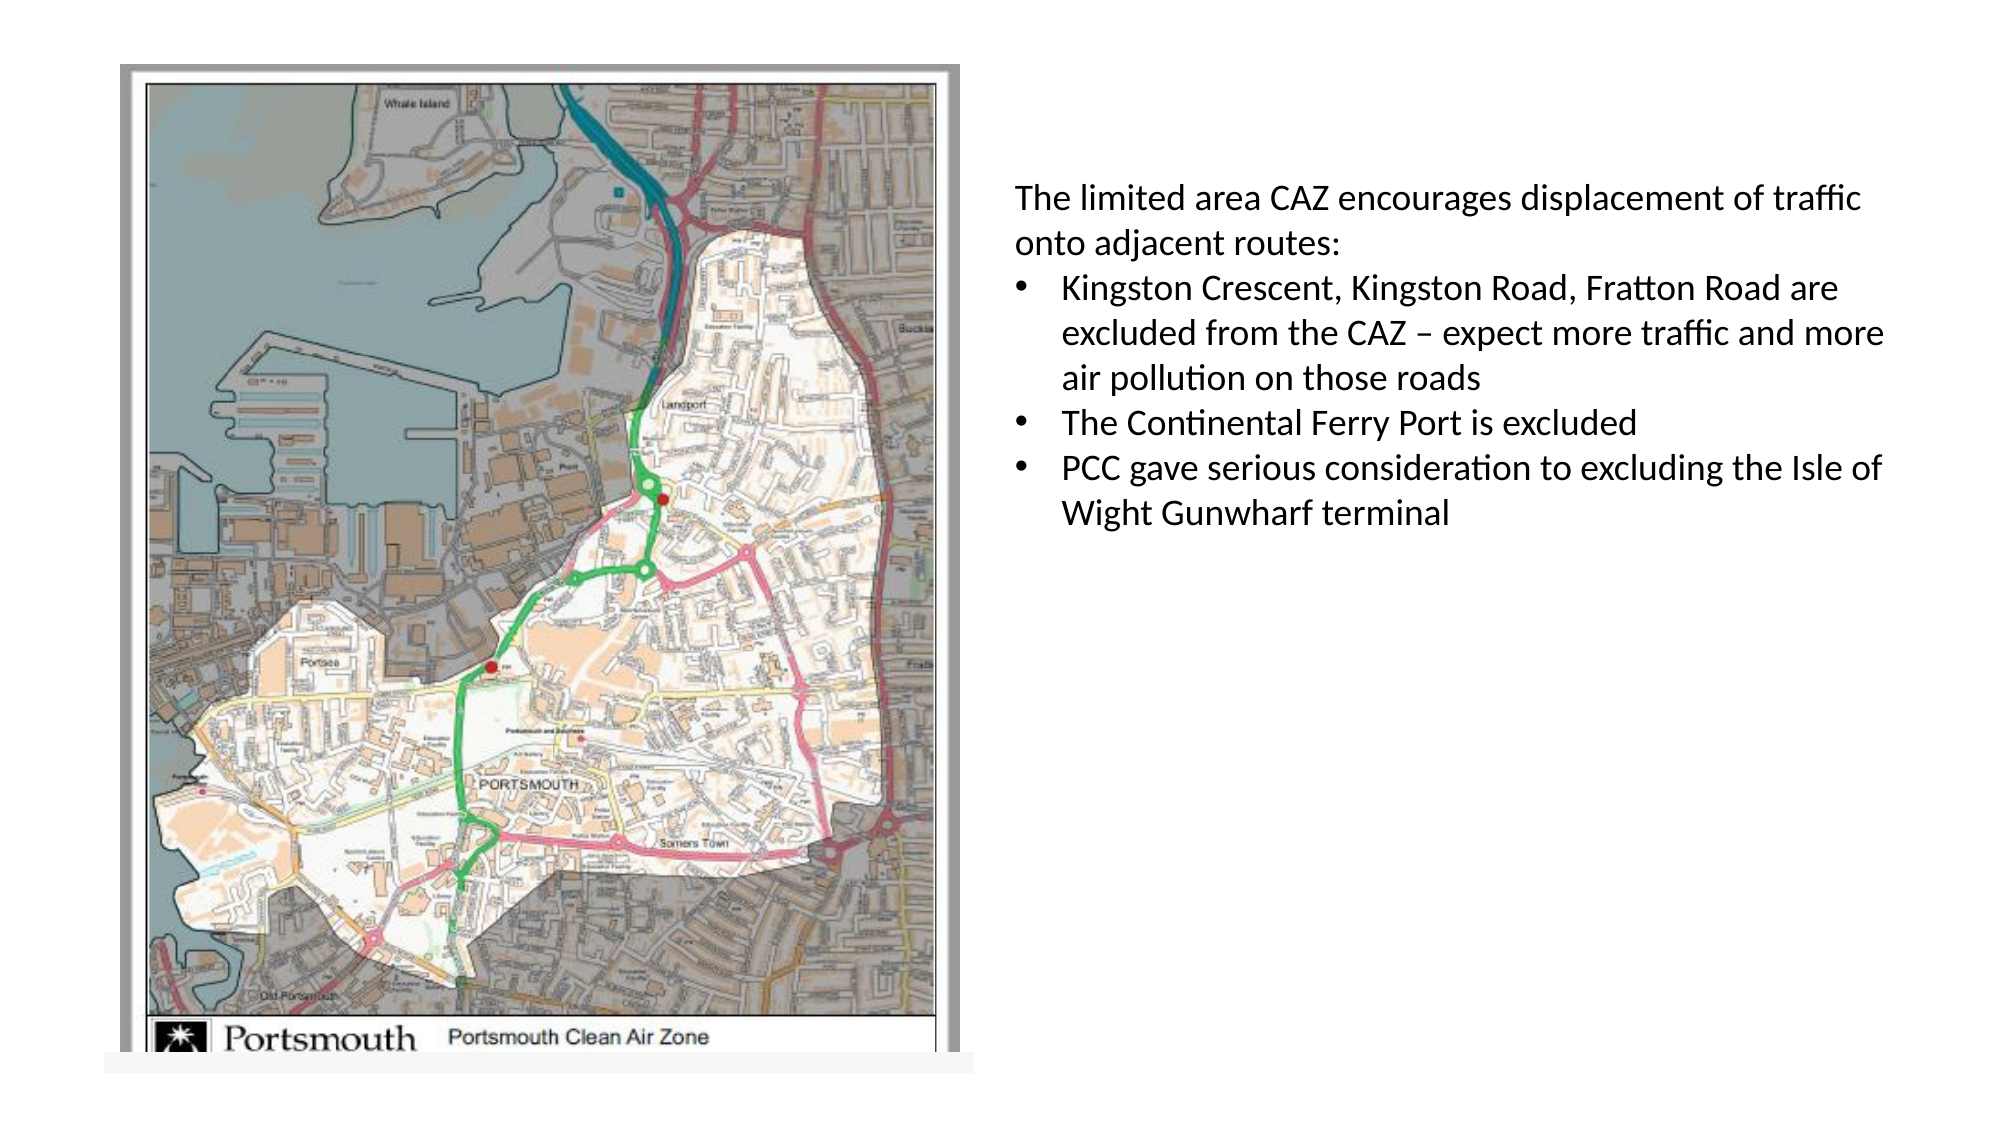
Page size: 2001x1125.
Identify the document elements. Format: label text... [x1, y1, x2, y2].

text_box The limited area CAZ encourages displacement of traffic onto adjacent routes: Kingston Crescent, Kingston Road, Fratton Road are excluded from the CAZ – expect more traffic and more air pollution on those roads The Continental Ferry Port is excluded PCC gave serious consideration to excluding the Isle of Wight Gunwharf terminal [999, 165, 1929, 541]
picture [103, 52, 974, 1073]
